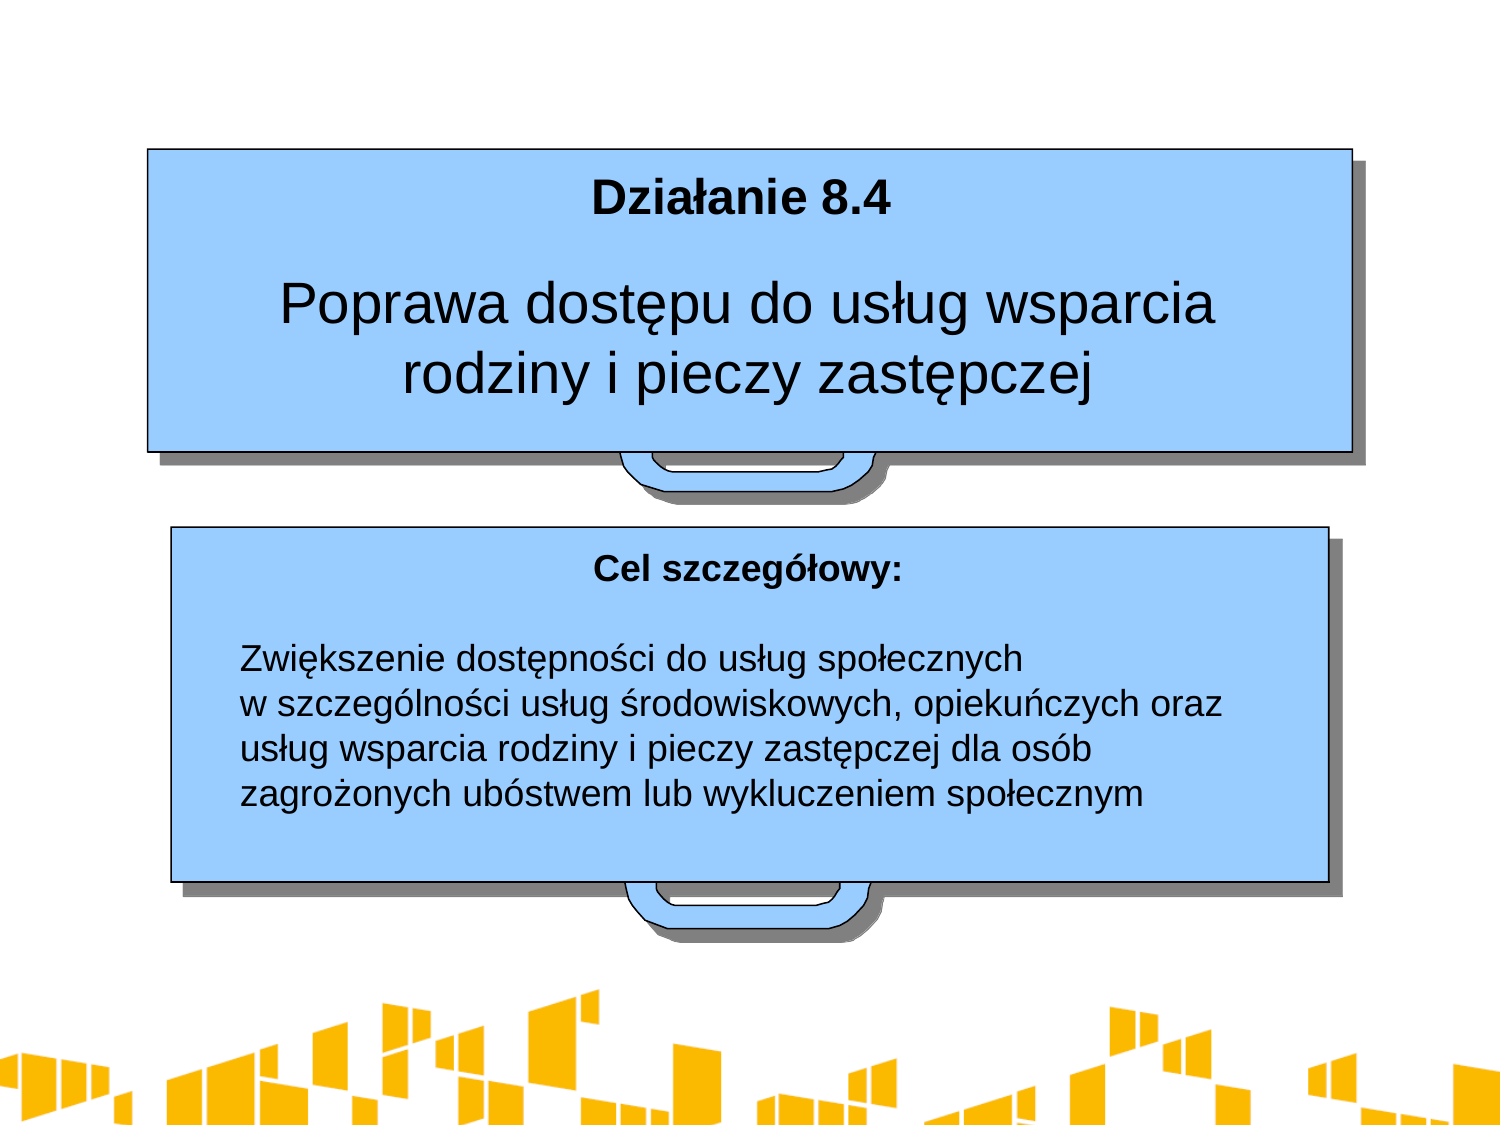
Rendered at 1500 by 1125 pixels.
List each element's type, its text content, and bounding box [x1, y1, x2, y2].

text_box Cel szczegółowy: Zwiększenie dostępności do usług społecznych w szczególności usług środowiskowych, opiekuńczych oraz usług wsparcia rodziny i pieczy zastępczej dla osób zagrożonych ubóstwem lub wykluczeniem społecznym [171, 527, 1329, 929]
picture [0, 980, 1500, 1125]
text_box Działanie 8.4 Poprawa dostępu do usług wsparcia rodziny i pieczy zastępczej [147, 149, 1353, 492]
